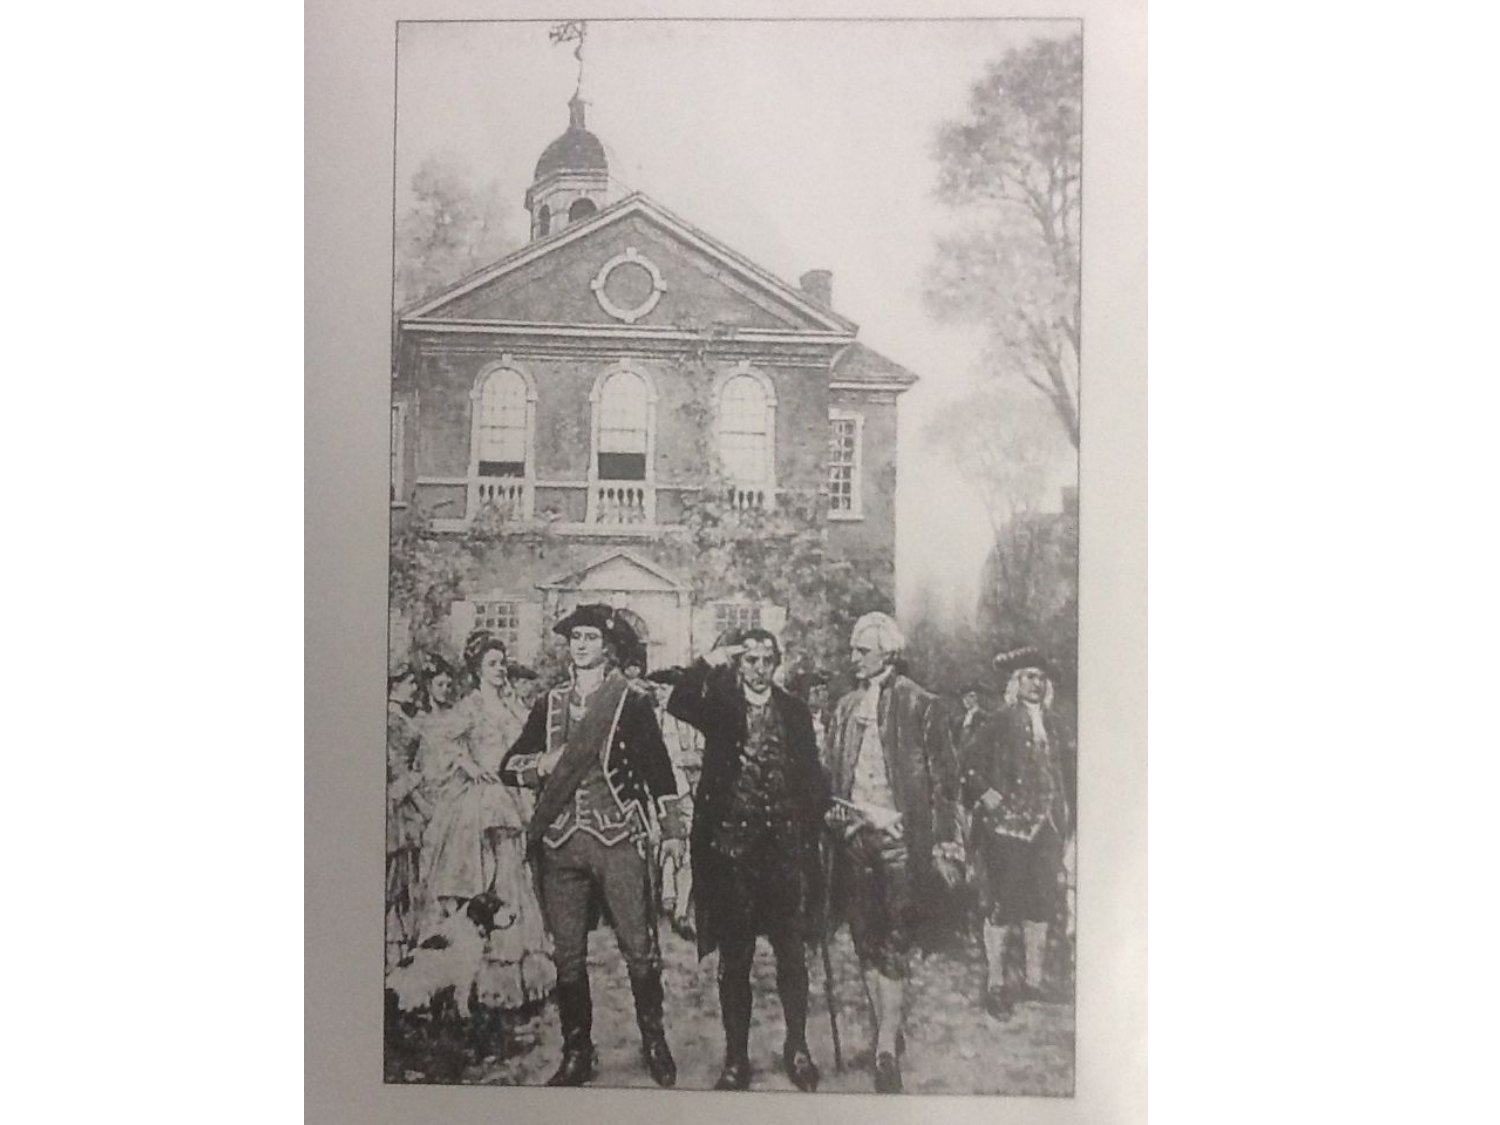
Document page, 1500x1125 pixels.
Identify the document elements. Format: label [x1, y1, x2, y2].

picture [303, 0, 1149, 1125]
